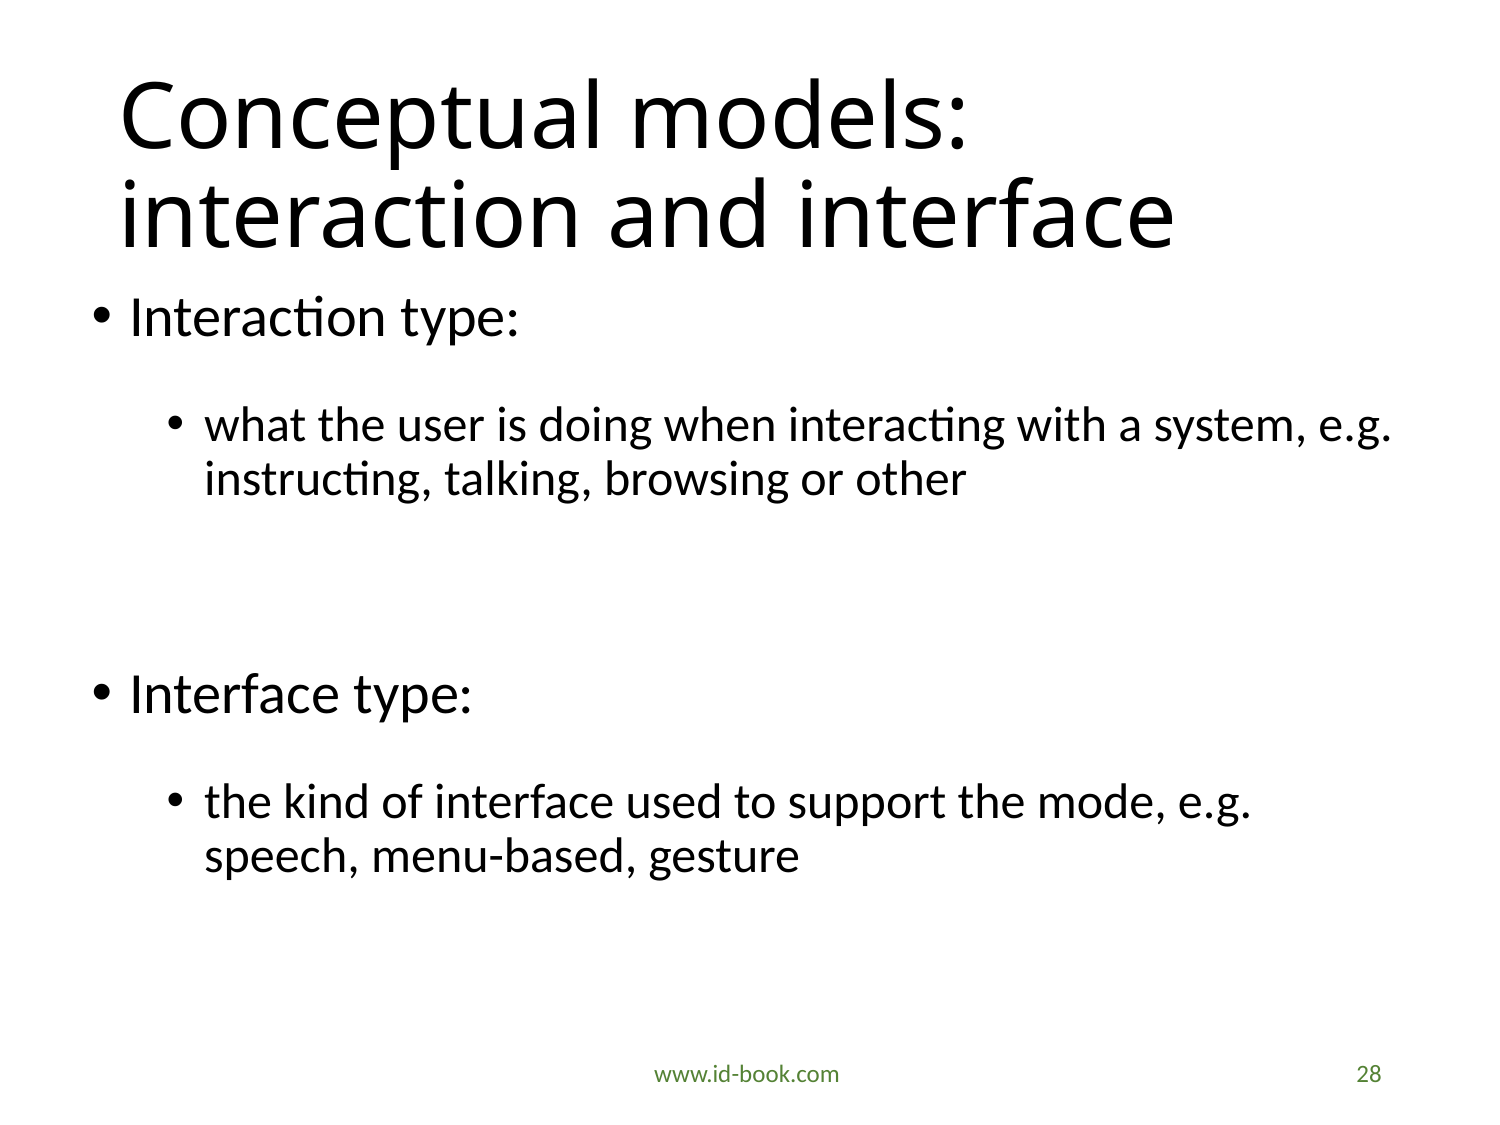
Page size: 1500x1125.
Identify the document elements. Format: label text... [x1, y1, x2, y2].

list Interaction type: what the user is doing when interacting with a system, e.g. instructing, talking, browsing or other Interface type: the kind of interface used to support the mode, e.g. speech, menu-based, gesture [76, 278, 1427, 1022]
title Conceptual models: interaction and interface [103, 59, 1397, 278]
footer www.id-book.com [496, 1042, 1004, 1103]
slide_number 28 [1059, 1042, 1397, 1103]
